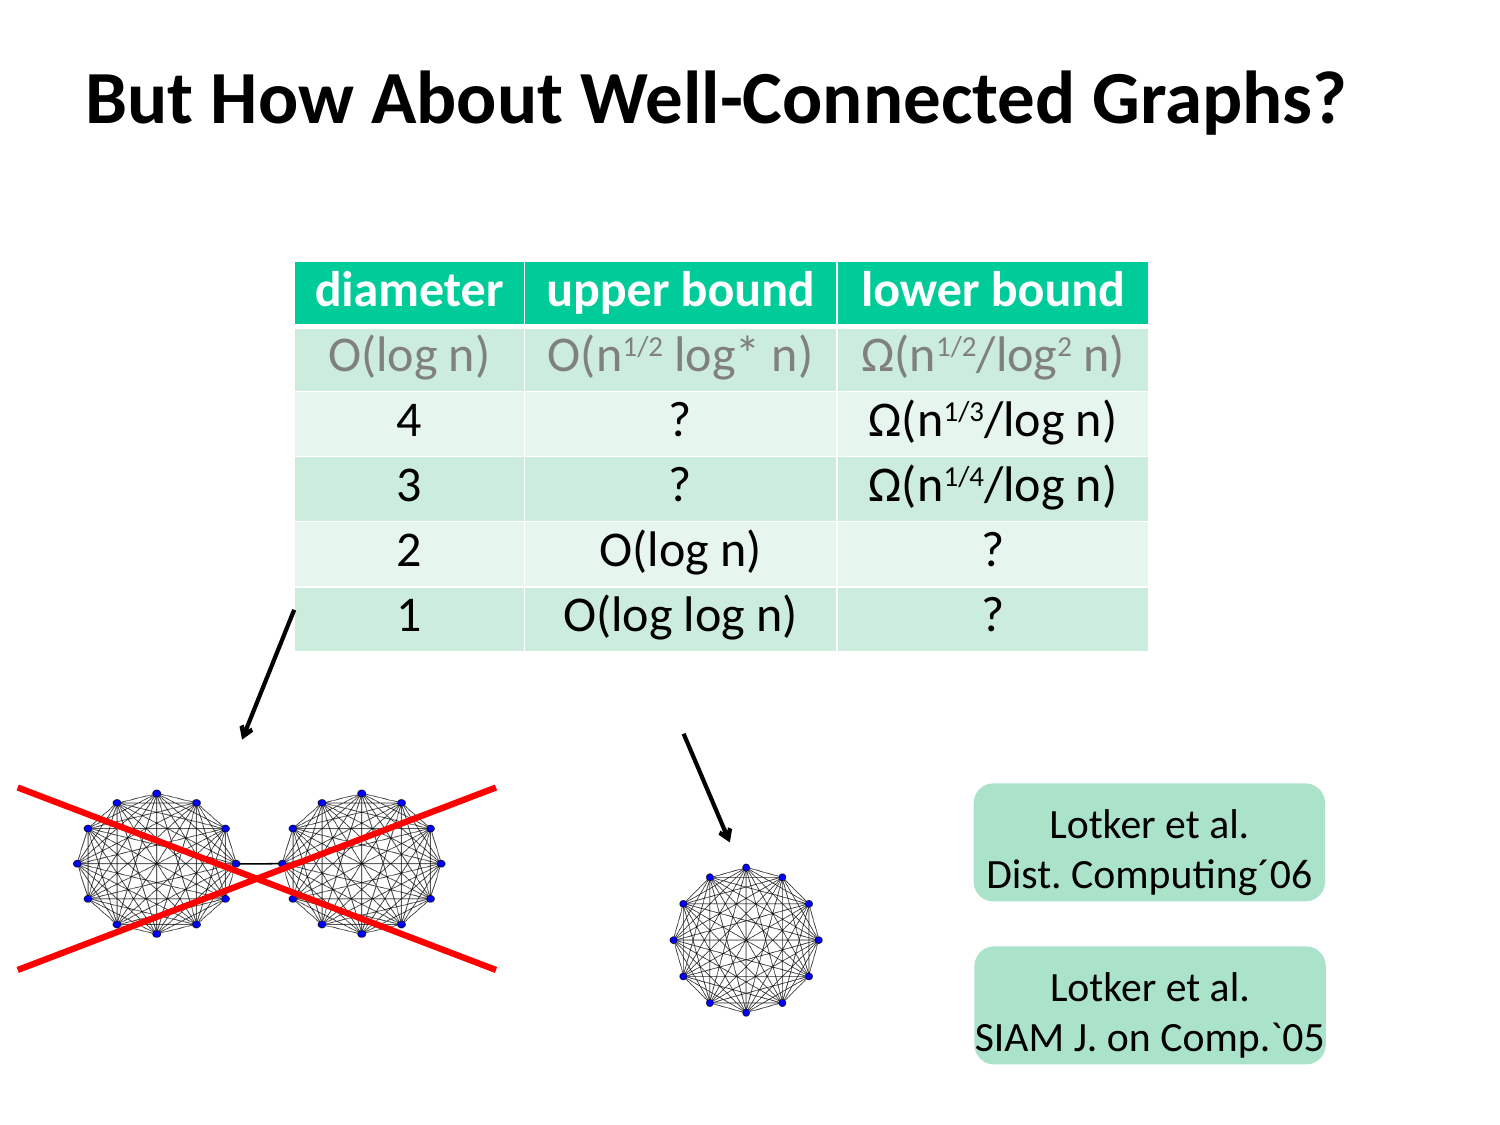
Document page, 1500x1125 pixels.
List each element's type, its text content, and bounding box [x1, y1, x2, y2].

table_header diameter [295, 262, 524, 324]
table_cell 2 [295, 522, 524, 586]
table_header upper bound [525, 262, 836, 324]
table_cell 4 [295, 392, 524, 456]
table_cell O(n1/2 log* n) [525, 329, 836, 391]
table_cell ? [525, 457, 836, 521]
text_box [17, 609, 497, 971]
table_cell Ω(n1/4/log n) [838, 457, 1148, 521]
table_header lower bound [838, 262, 1148, 324]
text_box Lotker et al. Dist. Computing´06 [973, 783, 1326, 902]
table_cell Ω(n1/3/log n) [838, 392, 1148, 456]
table_cell O(log log n) [525, 588, 836, 651]
title But How About Well-Connected Graphs? [70, 37, 1451, 151]
table_cell ? [838, 588, 1148, 651]
text_box Lotker et al. SIAM J. on Comp.`05 [974, 946, 1326, 1065]
table_cell ? [525, 392, 836, 456]
table_cell ? [838, 522, 1148, 586]
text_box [666, 733, 825, 1019]
table_cell 1 [295, 588, 524, 651]
table_cell O(log n) [525, 522, 836, 586]
table_cell O(log n) [295, 329, 524, 391]
table_cell Ω(n1/2/log2 n) [838, 329, 1148, 391]
table_cell 3 [295, 457, 524, 521]
